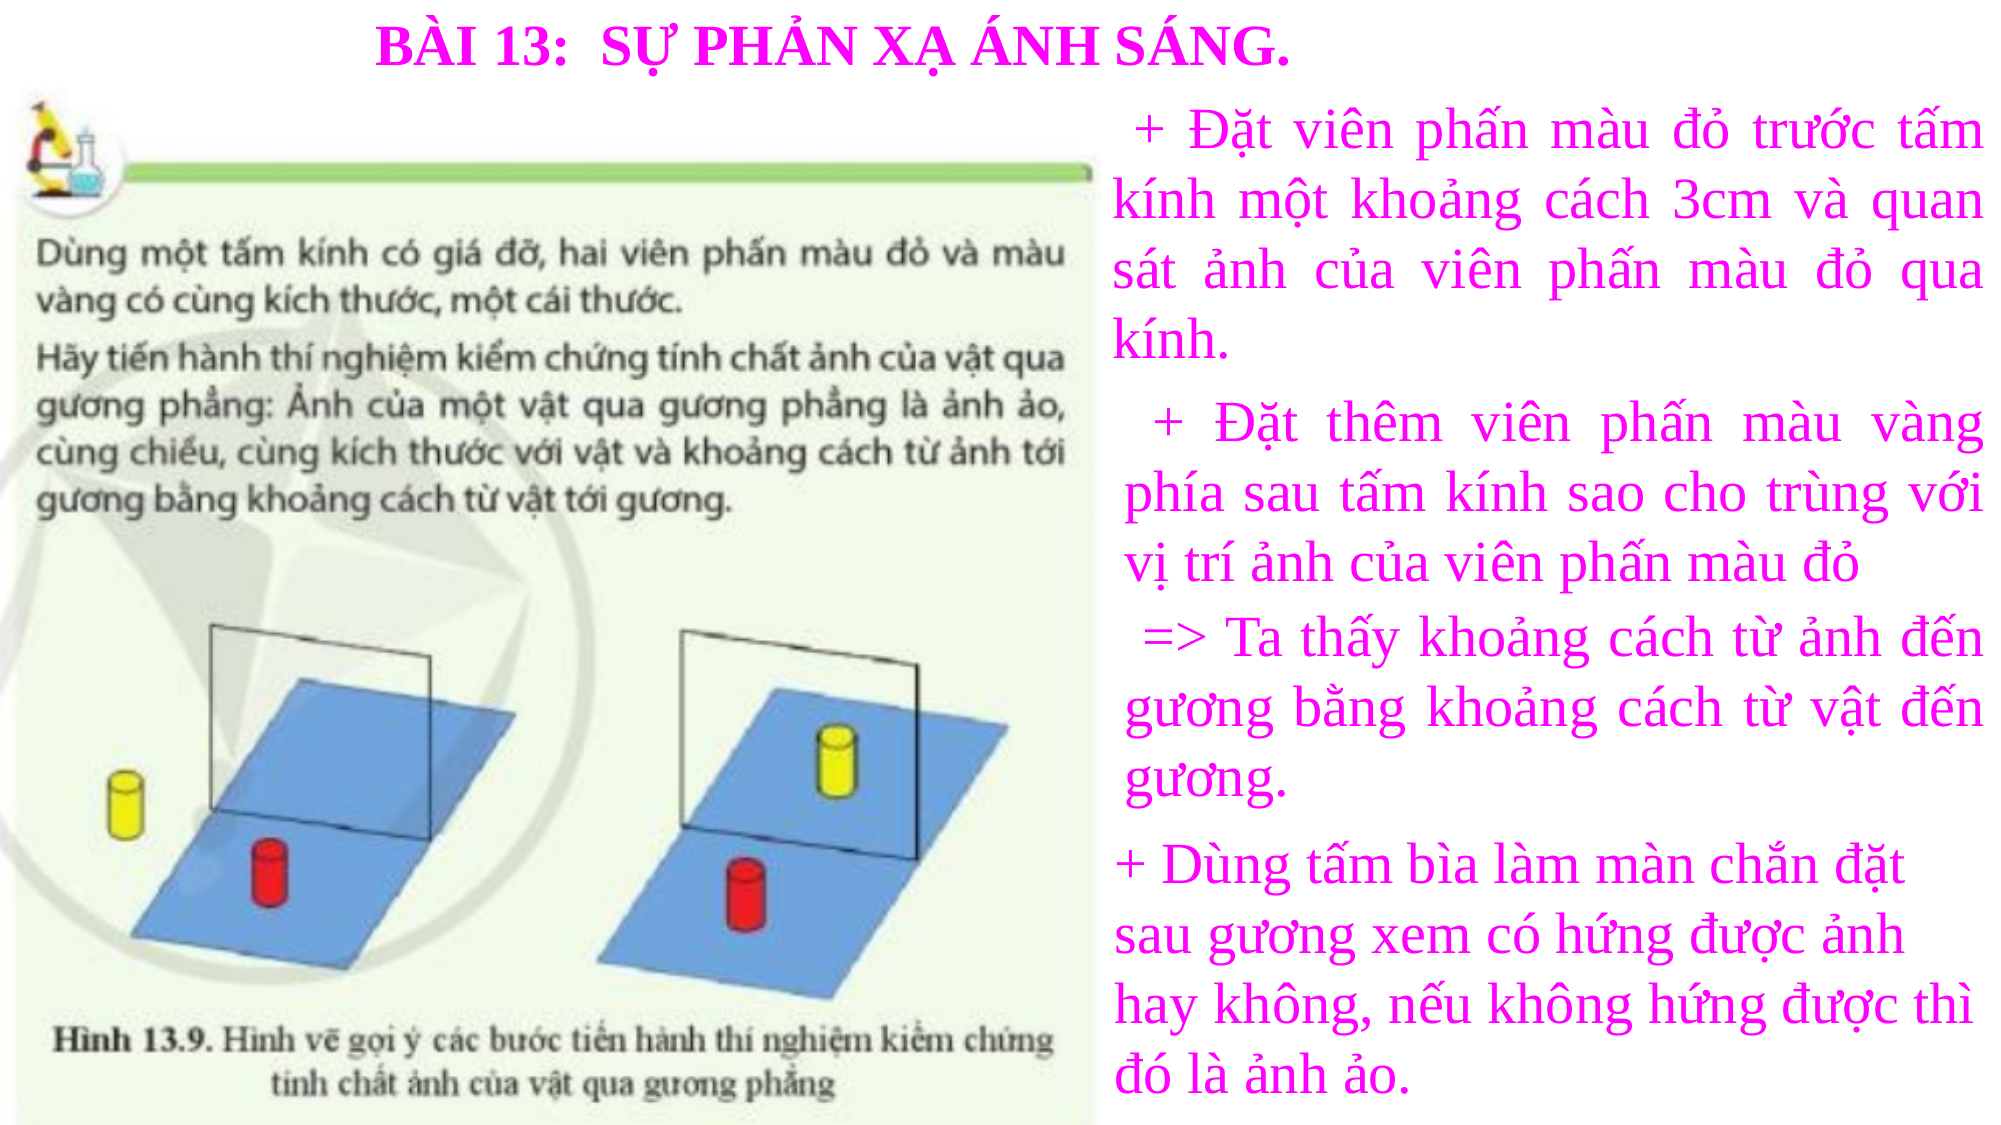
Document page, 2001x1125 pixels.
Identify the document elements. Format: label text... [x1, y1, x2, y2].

text_box + Dùng tấm bìa làm màn chắn đặt sau gương xem có hứng được ảnh hay không, nếu không hứng được thì đó là ảnh ảo. [1100, 817, 2000, 1113]
text_box + Đặt thêm viên phấn màu vàng phía sau tấm kính sao cho trùng với vị trí ảnh của viên phấn màu đỏ [1109, 375, 2000, 590]
text_box BÀI 13: SỰ PHẢN XẠ ÁNH SÁNG. [0, 0, 1667, 85]
picture [0, 87, 1101, 1125]
text_box + Đặt viên phấn màu đỏ trước tấm kính một khoảng cách 3cm và quan sát ảnh của viên phấn màu đỏ qua kính. [1097, 83, 2000, 378]
text_box => Ta thấy khoảng cách từ ảnh đến gương bằng khoảng cách từ vật đến gương. [1109, 590, 2000, 816]
